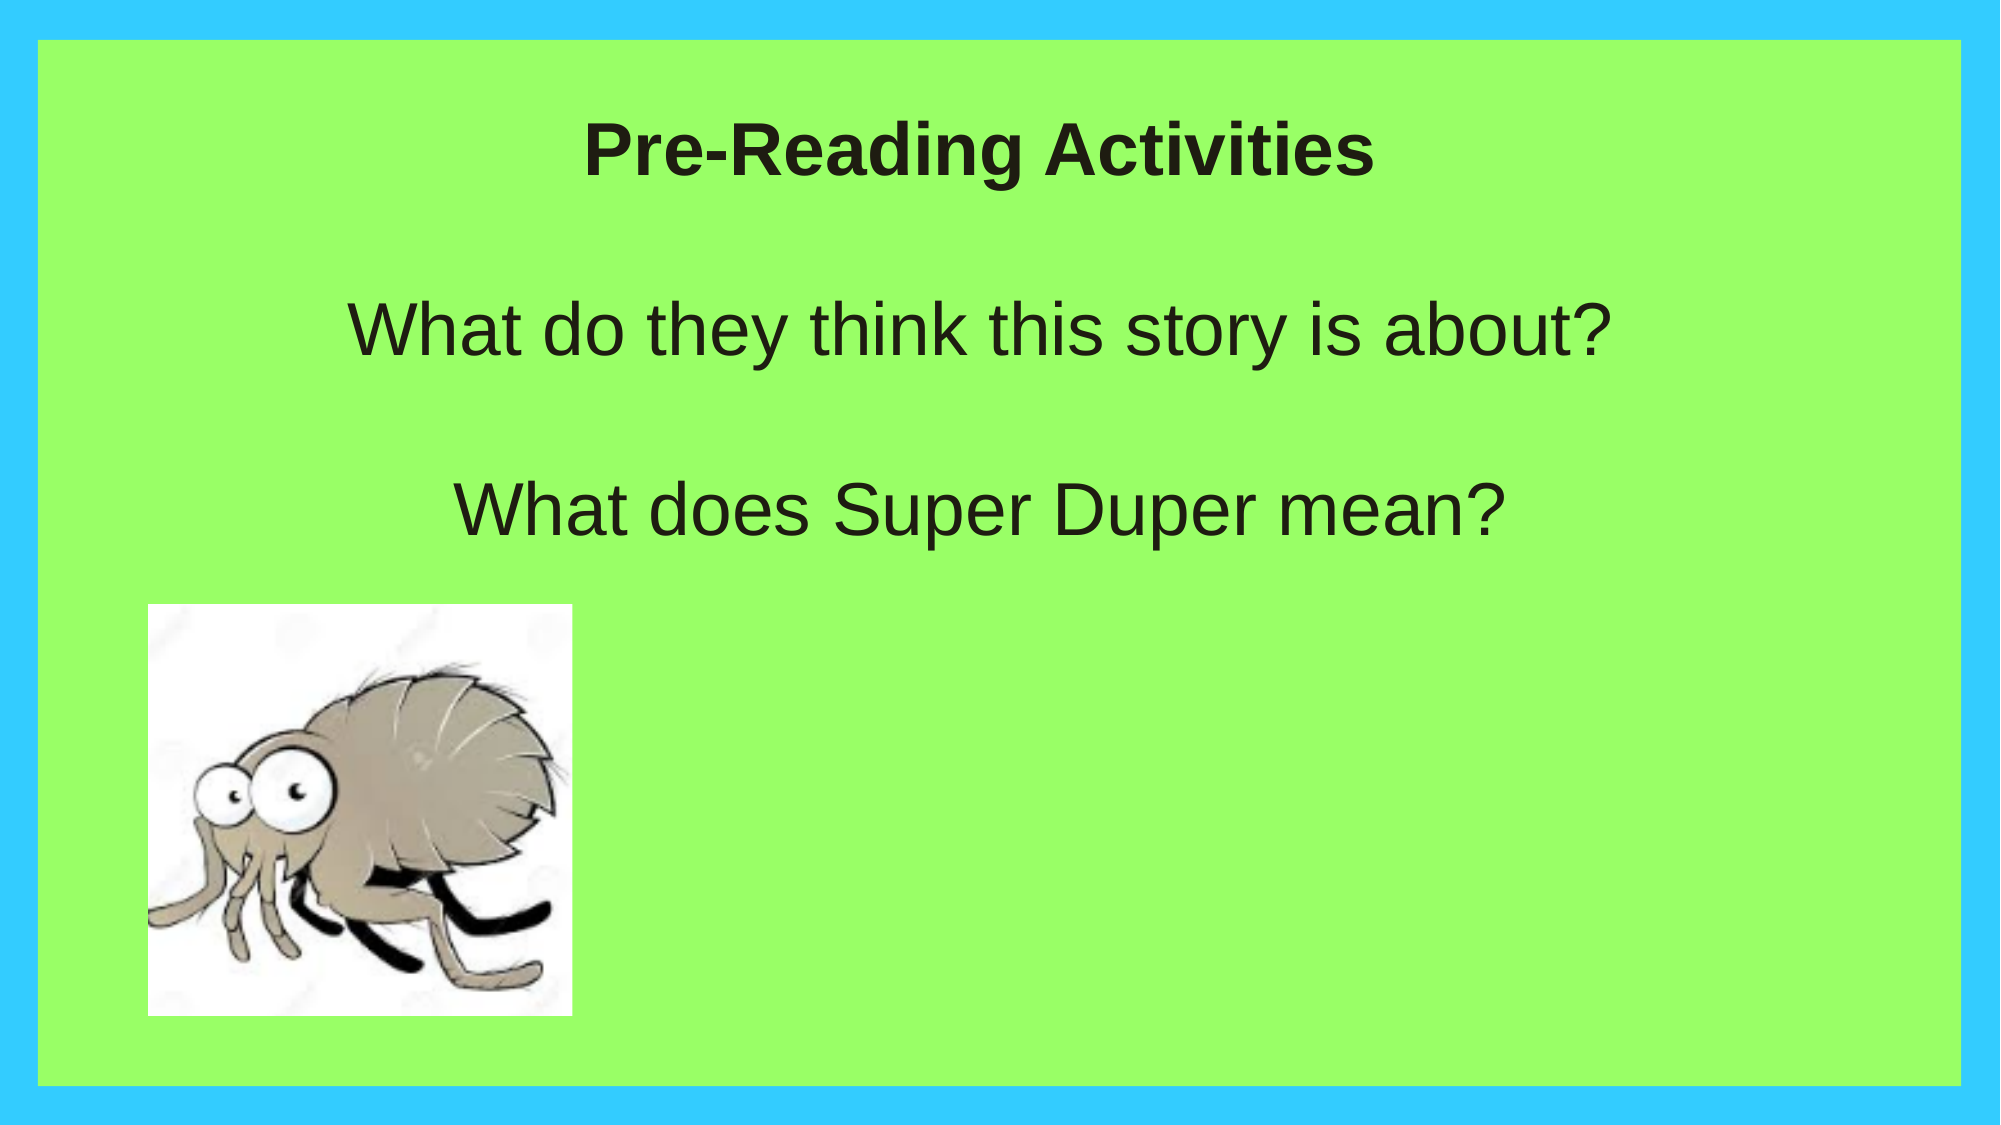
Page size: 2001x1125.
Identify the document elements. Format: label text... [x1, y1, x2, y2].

picture [147, 604, 573, 1016]
text_box Pre-Reading Activities What do they think this story is about? What does Super Duper mean? [99, 93, 1863, 739]
